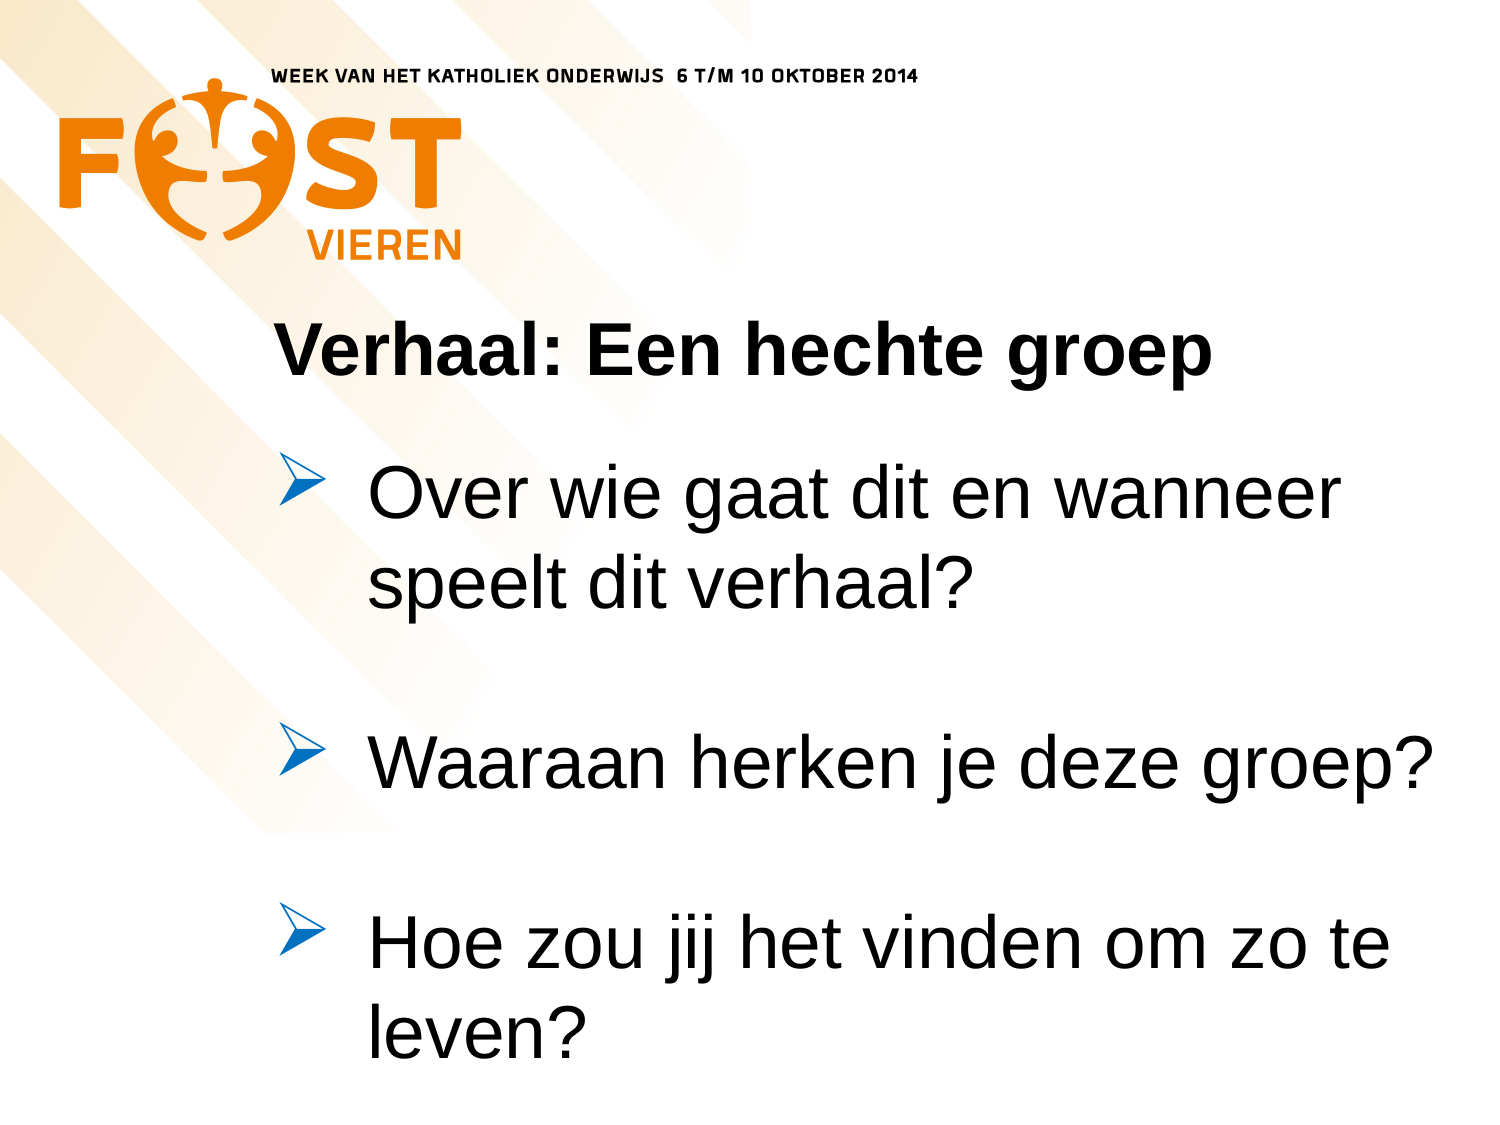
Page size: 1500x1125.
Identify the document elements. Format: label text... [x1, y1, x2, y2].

picture [0, 0, 1500, 1125]
title Verhaal: Een hechte groep [273, 327, 1463, 443]
text_box Over wie gaat dit en wanneer speelt dit verhaal? Waaraan herken je deze groep? Hoe zou jij het vinden om zo te leven? [273, 443, 1463, 1125]
